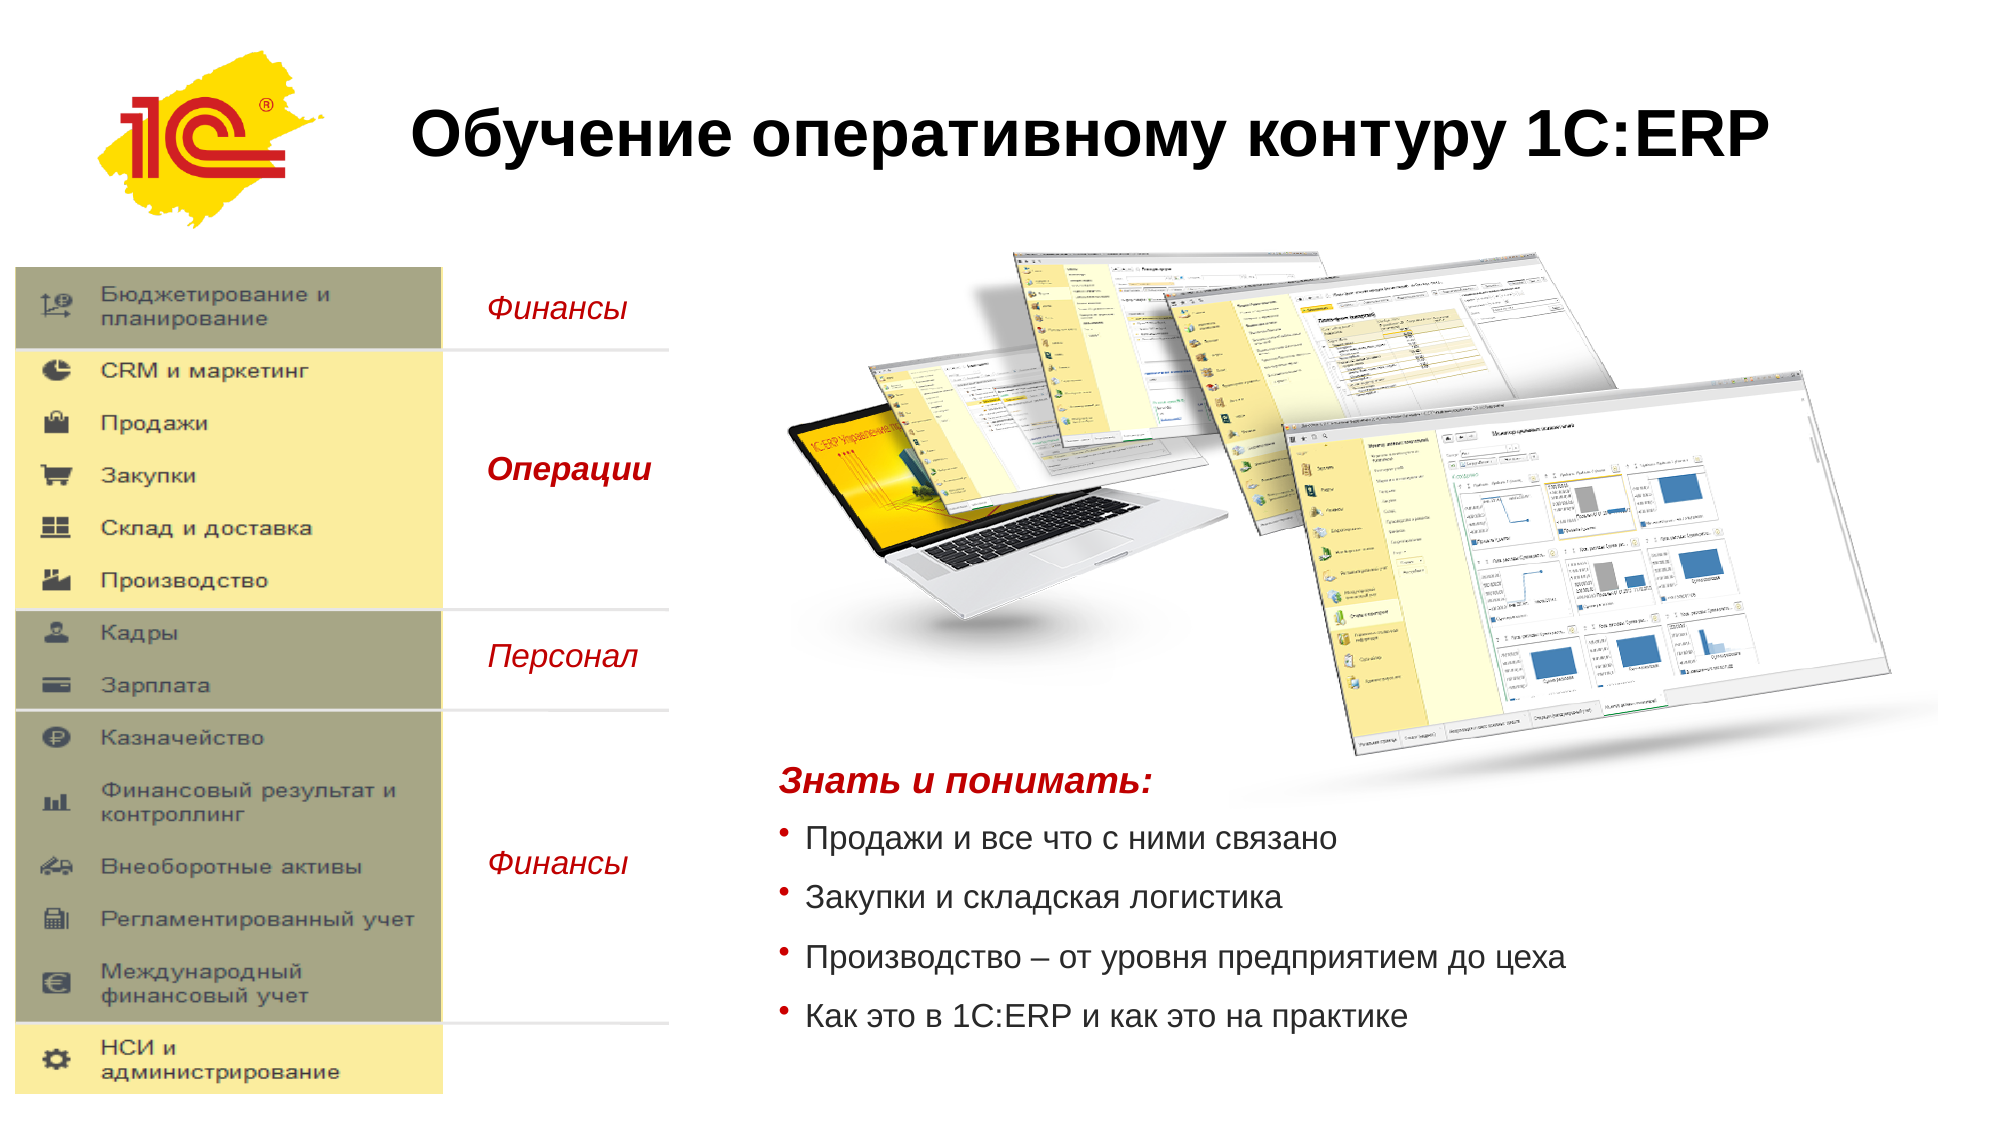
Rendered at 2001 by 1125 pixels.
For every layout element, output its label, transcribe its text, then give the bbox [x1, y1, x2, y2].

text_box Персонал [472, 627, 787, 693]
text_box Обучение оперативному контуру 1С:ERP [395, 91, 1851, 189]
picture [787, 249, 1938, 809]
text_box Знать и понимать: Продажи и все что с ними связано Закупки и складская логистика Производство – от уровня предприятием до цеха Как это в 1С:ERP и как это на практике [763, 753, 1970, 1073]
text_box Финансы [472, 834, 763, 900]
text_box Финансы [472, 278, 787, 344]
picture [97, 50, 325, 229]
text_box Операции [472, 444, 787, 510]
picture [15, 267, 443, 1094]
